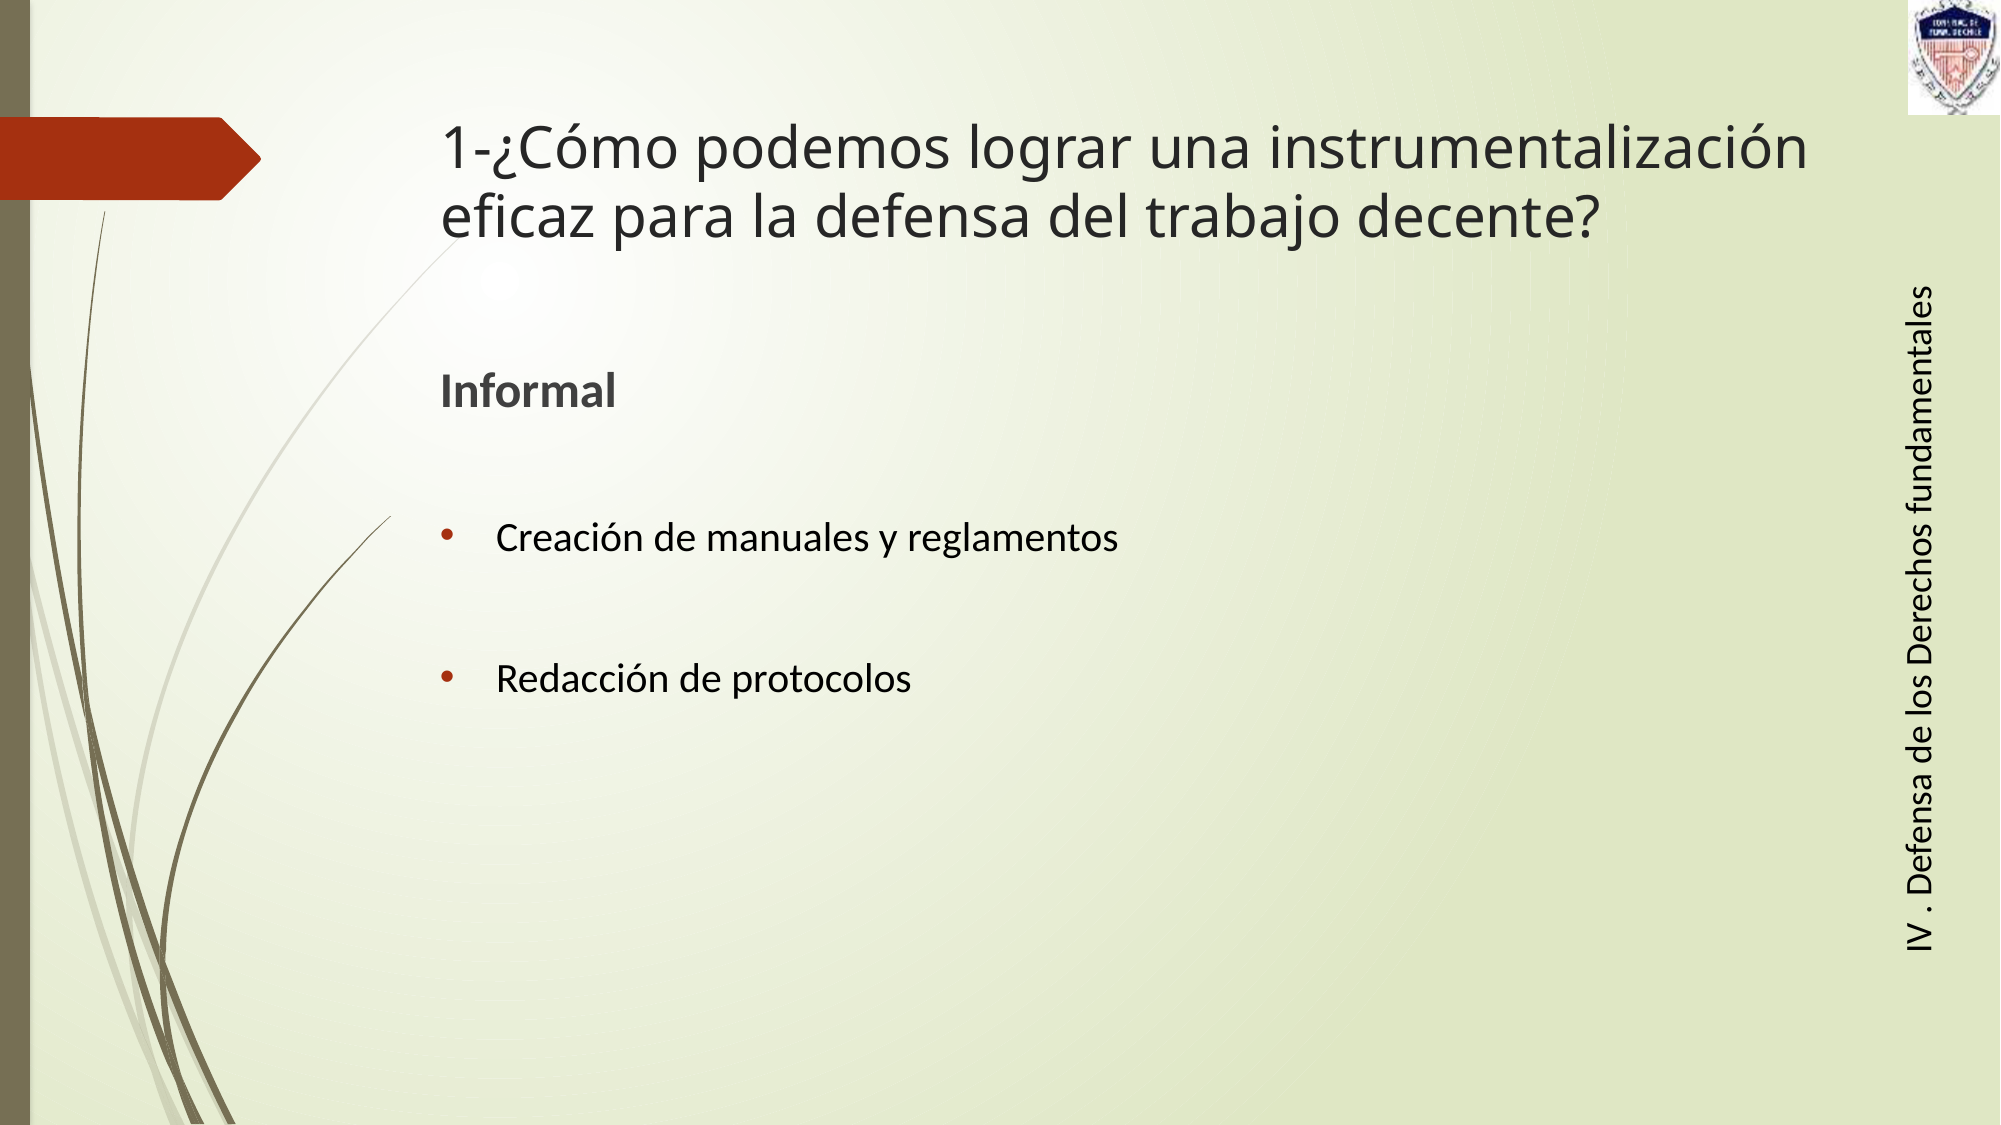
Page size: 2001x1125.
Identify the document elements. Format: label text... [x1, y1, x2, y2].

text_box IV . Defensa de los Derechos fundamentales [1870, 236, 1947, 969]
list Informal Creación de manuales y reglamentos Redacción de protocolos [424, 350, 1660, 970]
picture [1907, 0, 2000, 116]
title 1-¿Cómo podemos lograr una instrumentalización eficaz para la defensa del trabajo decente? [425, 102, 1888, 313]
